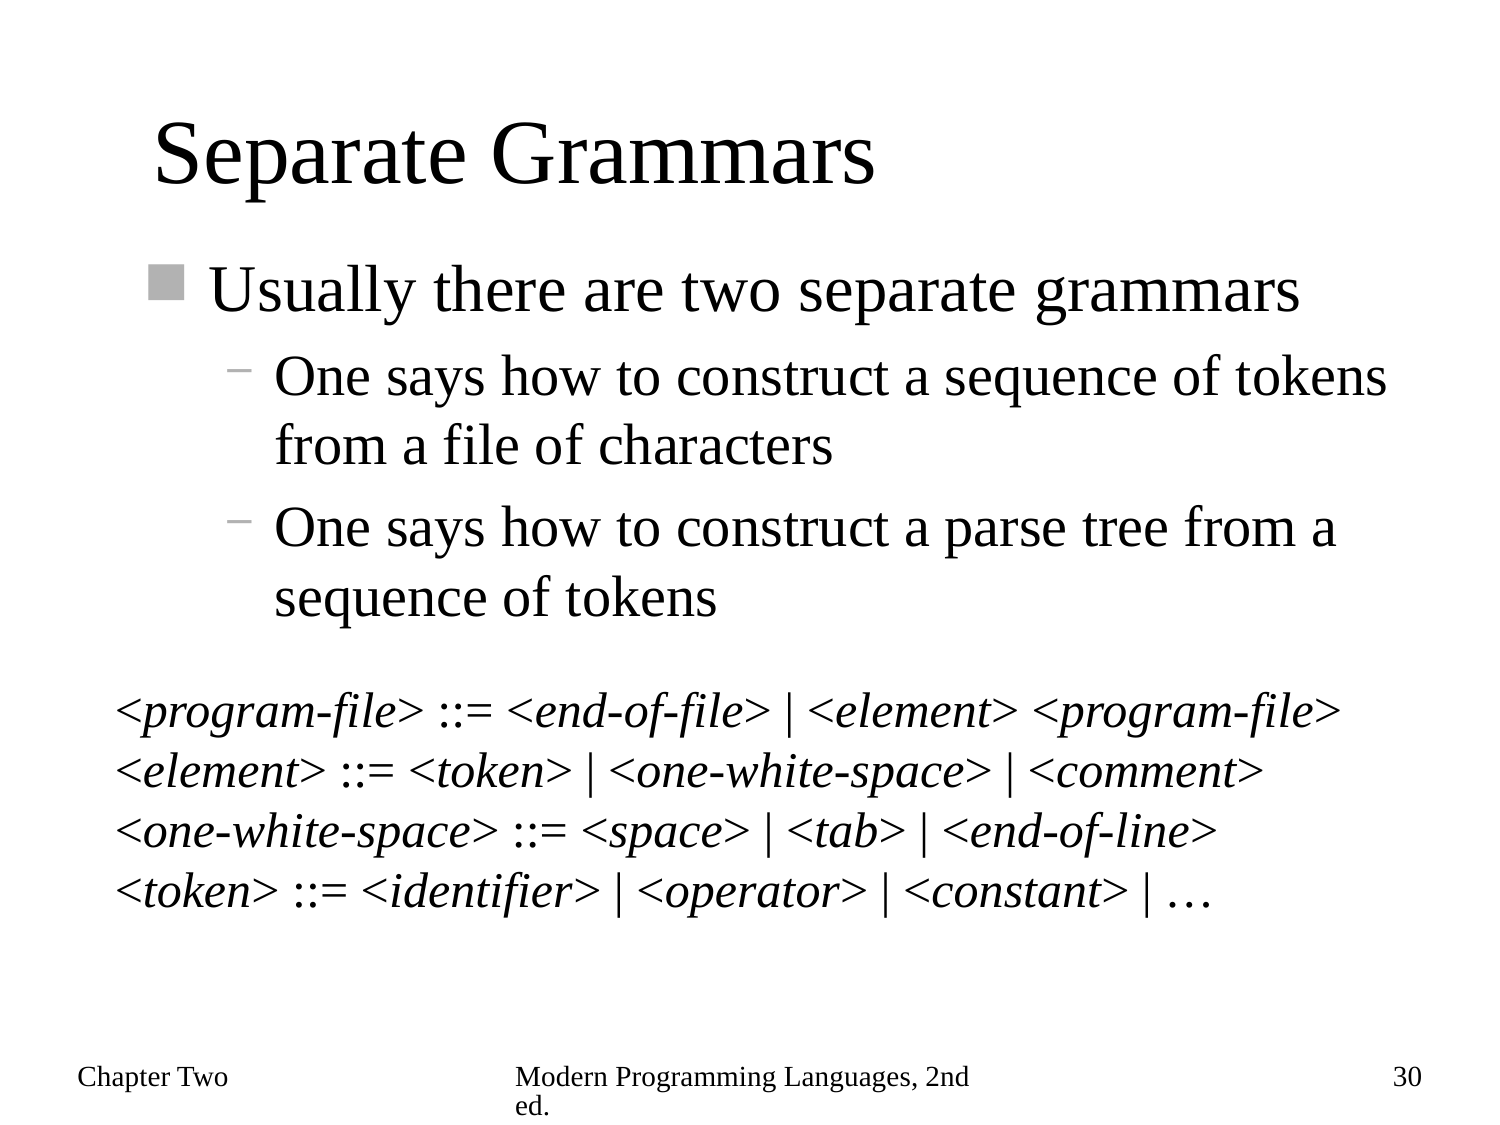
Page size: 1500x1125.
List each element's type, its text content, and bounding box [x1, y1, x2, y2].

list Usually there are two separate grammars One says how to construct a sequence of tokens from a file of characters One says how to construct a parse tree from a sequence of tokens [137, 237, 1413, 670]
slide_number Chapter Two [62, 1036, 401, 1113]
footer Modern Programming Languages, 2nd ed. [499, 1036, 1001, 1113]
text_box <program-file> ::= <end-of-file> | <element> <program-file> <element> ::= <token> | <one-white-space> | <comment> <one-white-space> ::= <space> | <tab> | <end-of-line> <token> ::= <identifier> | <operator> | <constant> | … [99, 670, 1413, 925]
slide_number 30 [1124, 1036, 1438, 1113]
title Separate Grammars [137, 56, 1413, 237]
